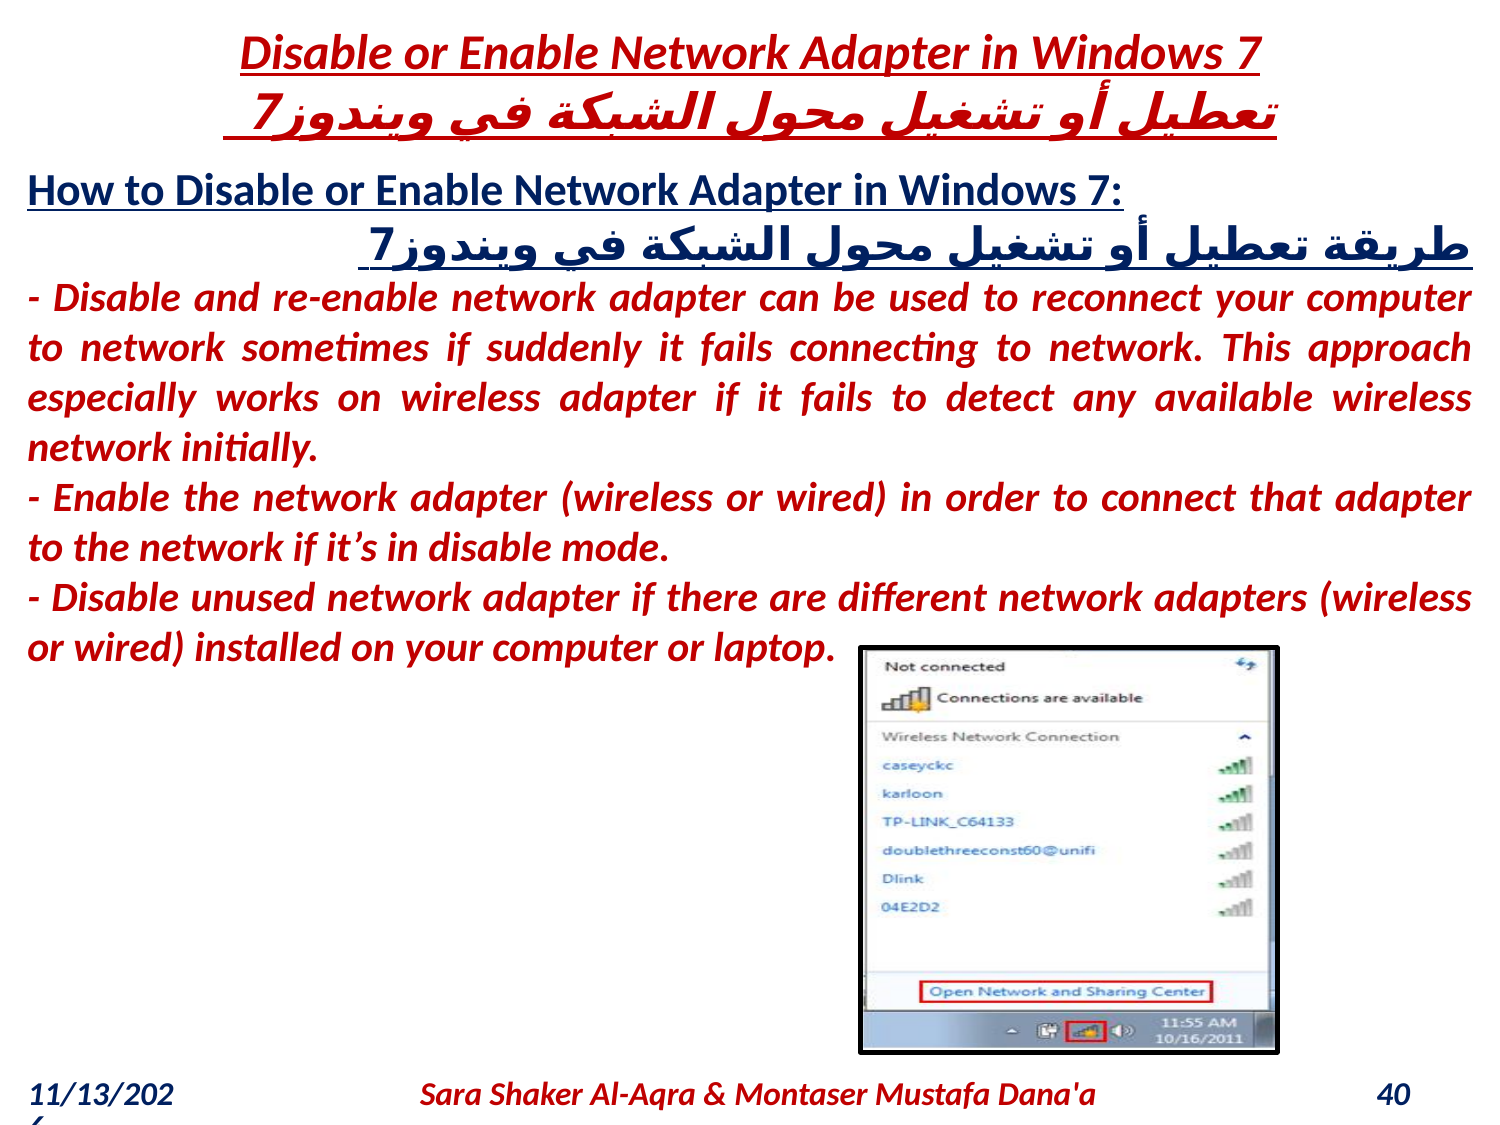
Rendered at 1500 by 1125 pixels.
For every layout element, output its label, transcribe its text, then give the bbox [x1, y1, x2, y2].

picture [862, 649, 1276, 1051]
text_box Disable or Enable Network Adapter in Windows 7 تعطيل أو تشغيل محول الشبكة في ويندوز7 How to Disable or Enable Network Adapter in Windows 7: طريقة تعطيل أو تشغيل محول الشبكة في ويندوز7 - Disable and re-enable network adapter can be used to reconnect your computer to network sometimes if suddenly it fails connecting to network. This approach especially works on wireless adapter if it fails to detect any available wireless network initially. - Enable the network adapter (wireless or wired) in order to connect that adapter to the network if it’s in disable mode. - Disable unused network adapter if there are different network adapters (wireless or wired) installed on your computer or laptop. [12, 12, 1488, 698]
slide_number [12, 1062, 200, 1123]
footer Sara Shaker Al-Aqra & Montaser Mustafa Dana'a [399, 1062, 1125, 1123]
slide_number 40 [1125, 1062, 1425, 1123]
